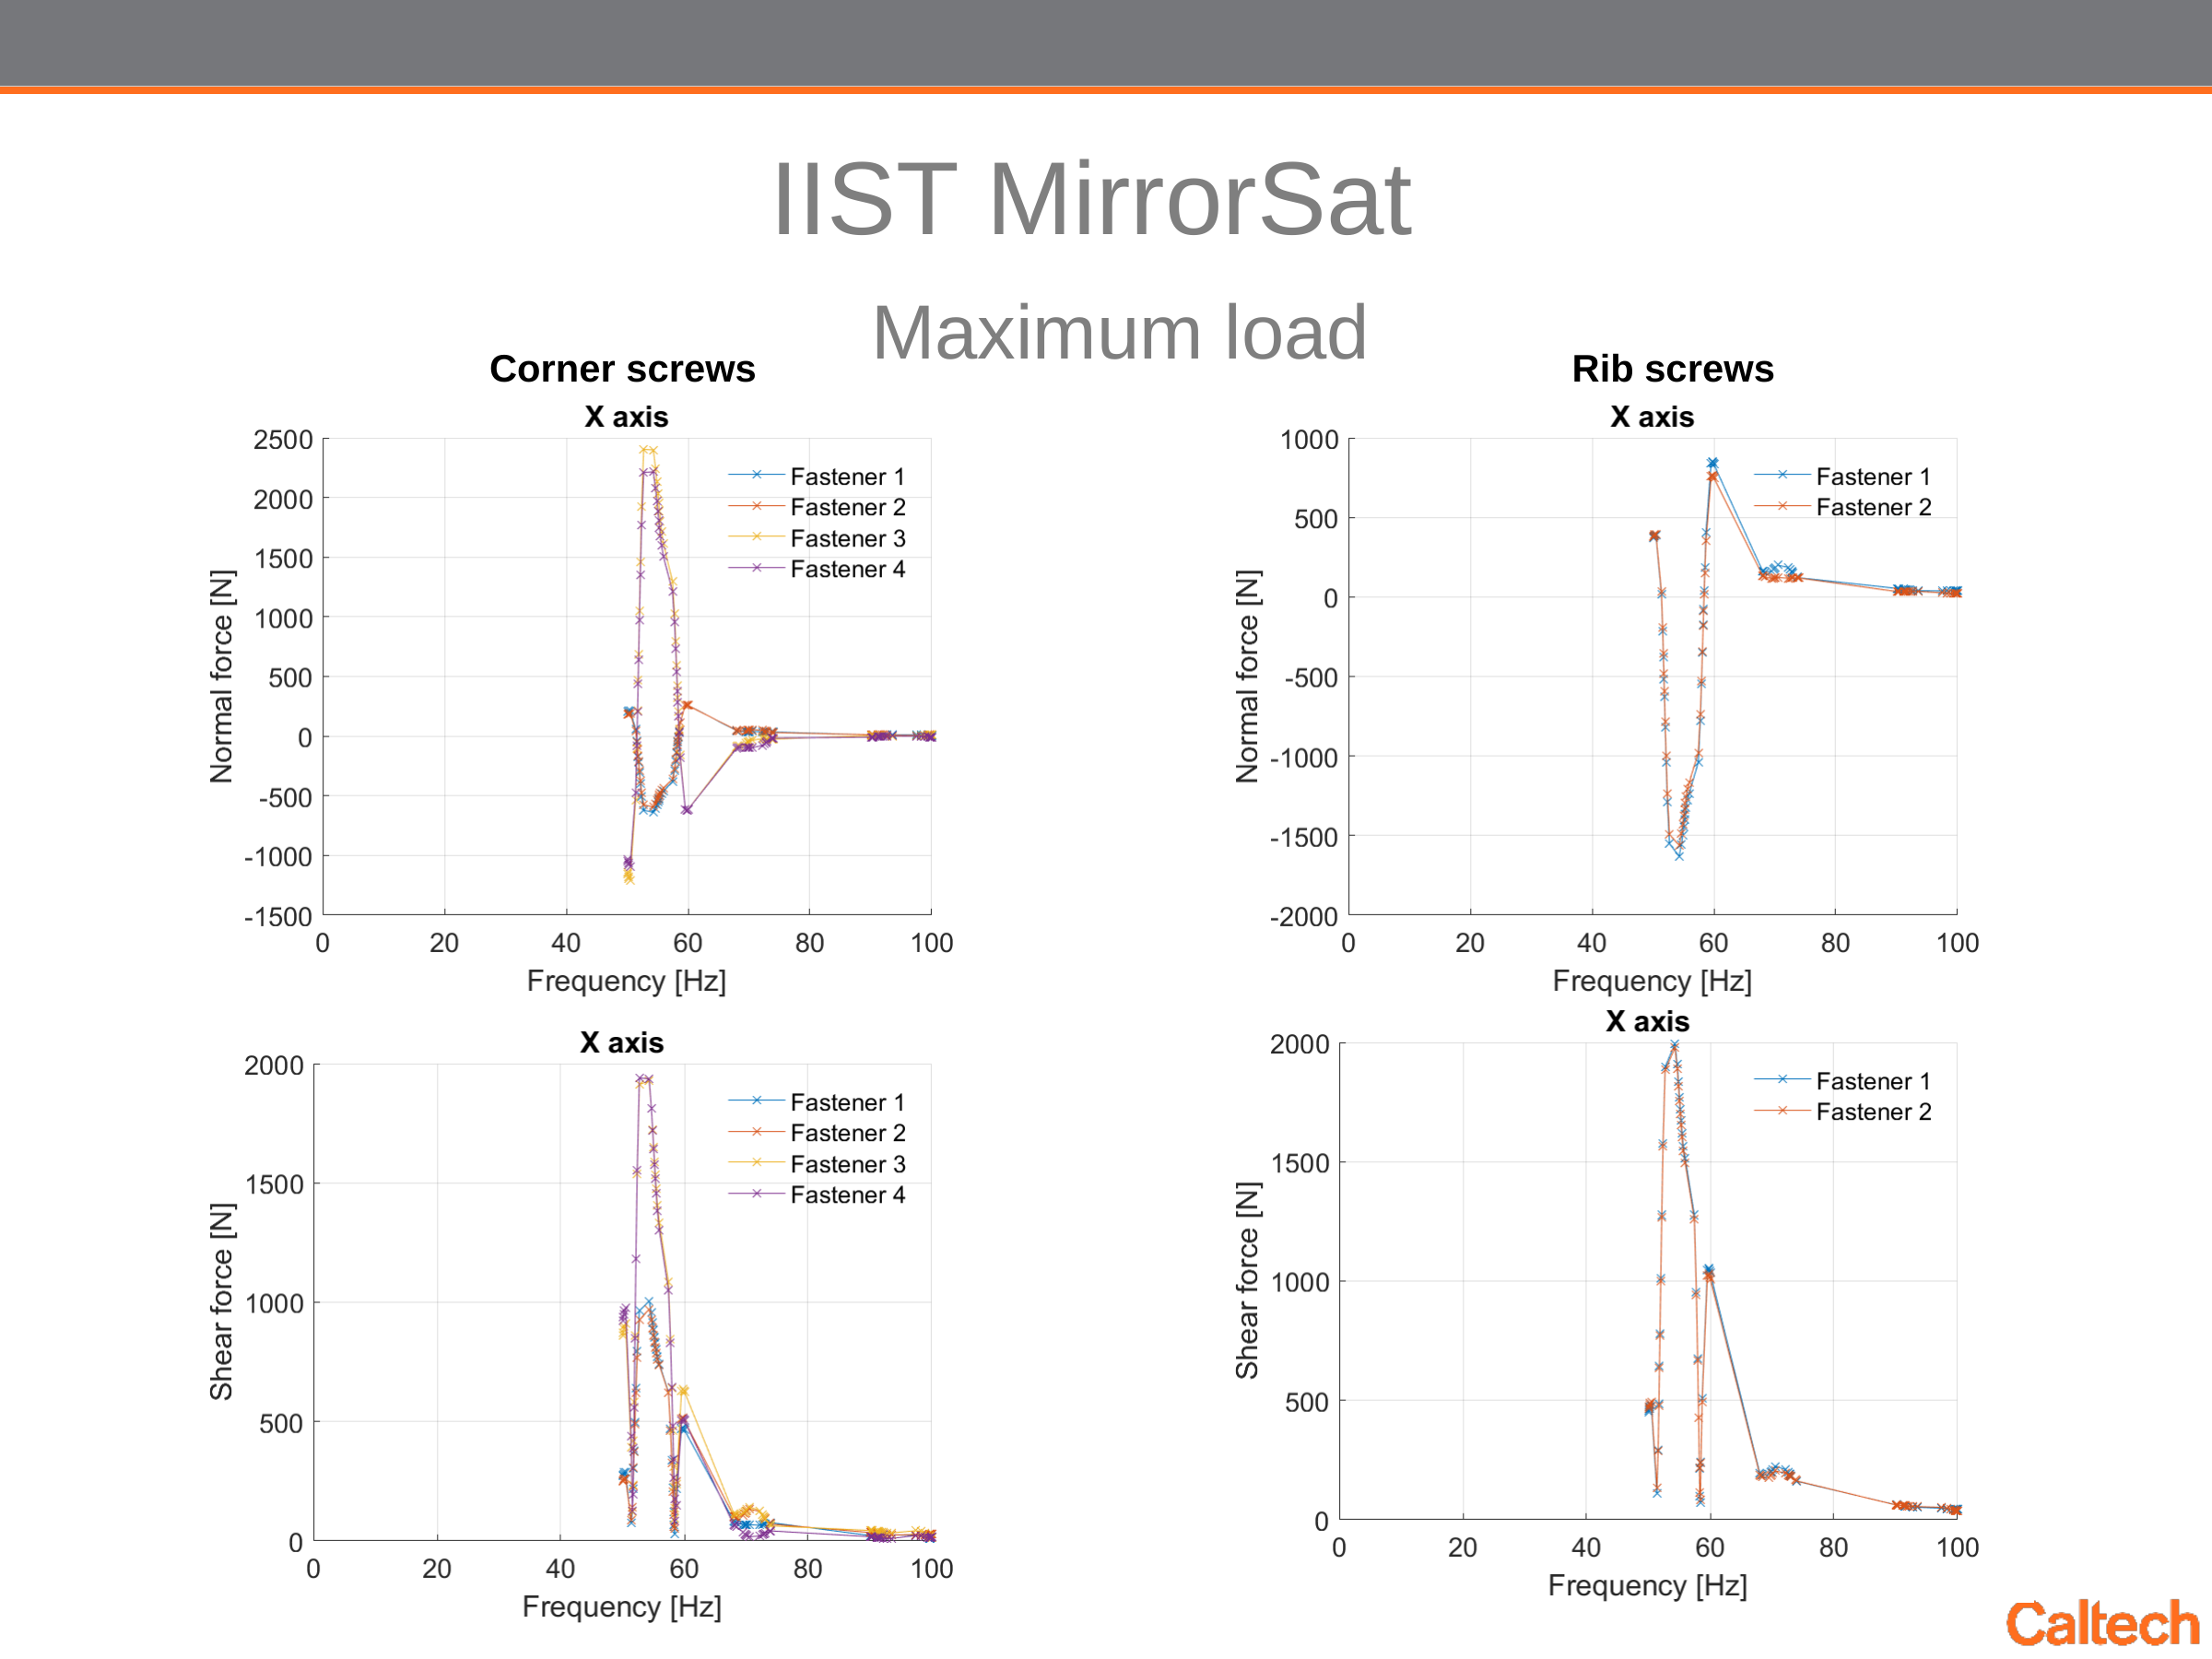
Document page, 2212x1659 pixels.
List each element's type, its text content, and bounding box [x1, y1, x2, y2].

picture [201, 1018, 1008, 1624]
title IIST MirrorSat Maximum load [111, 106, 2101, 288]
text_box Corner screws [476, 336, 834, 391]
picture [1227, 393, 2212, 1659]
picture [201, 393, 1008, 998]
text_box Rib screws [1558, 336, 1851, 391]
